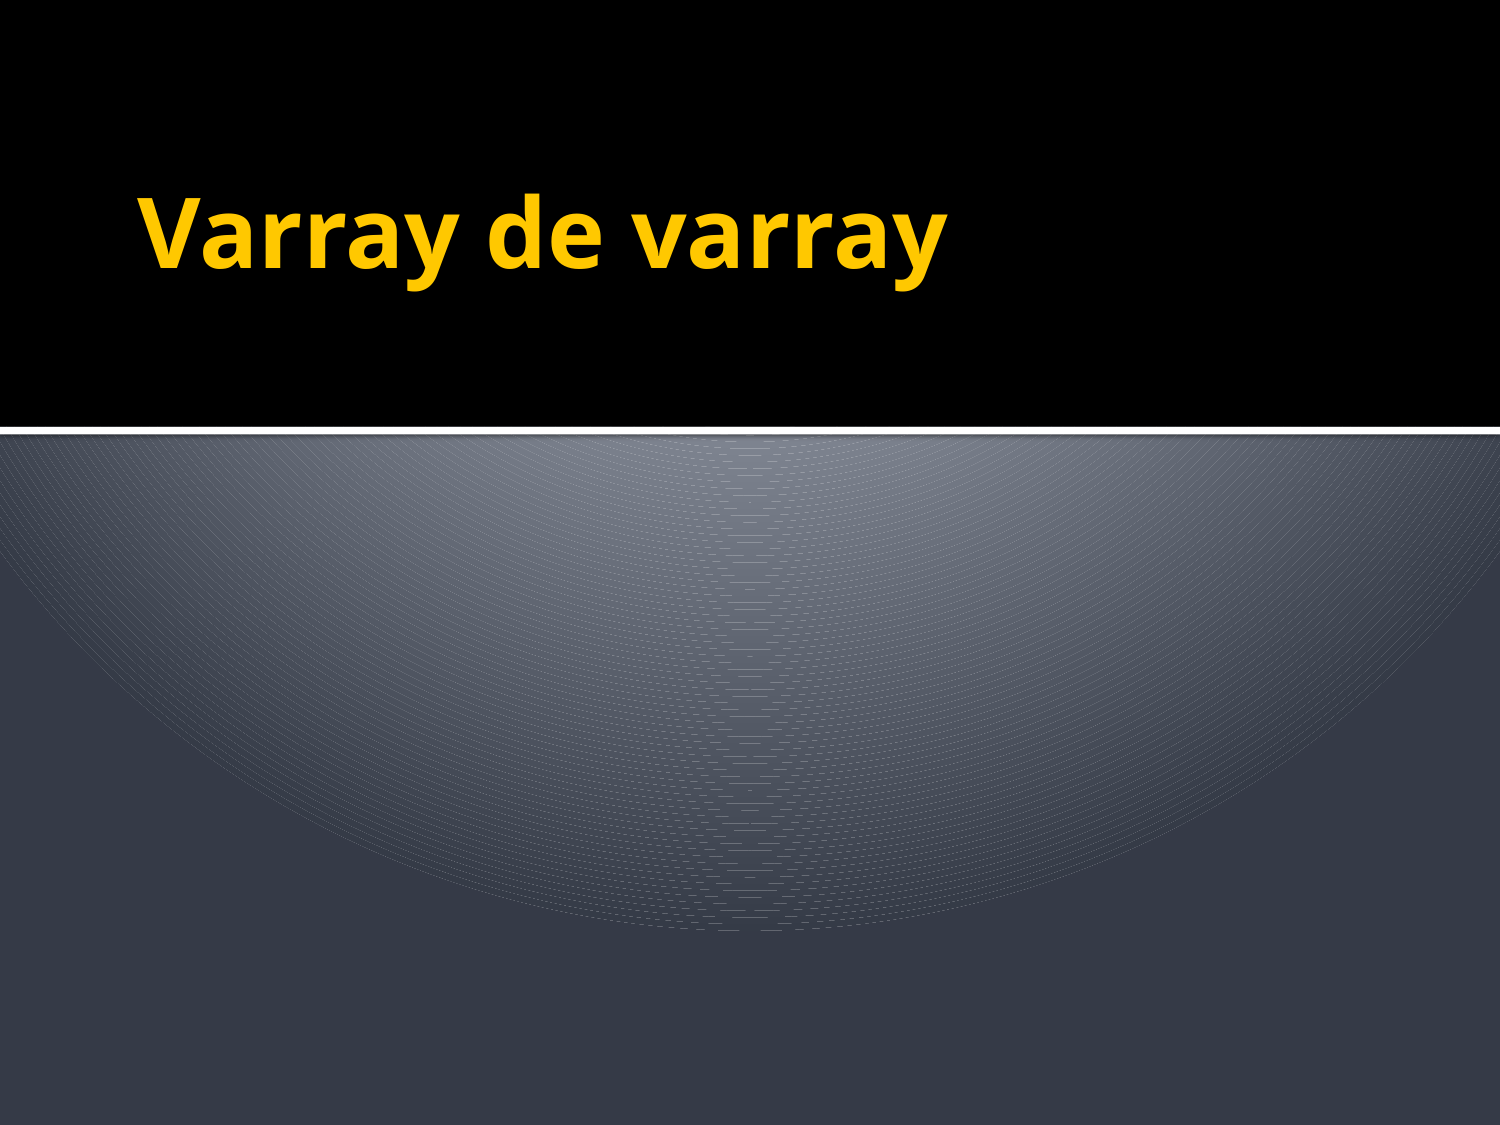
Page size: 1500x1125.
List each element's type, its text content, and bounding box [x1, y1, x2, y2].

title Varray de varray [123, 19, 1438, 288]
